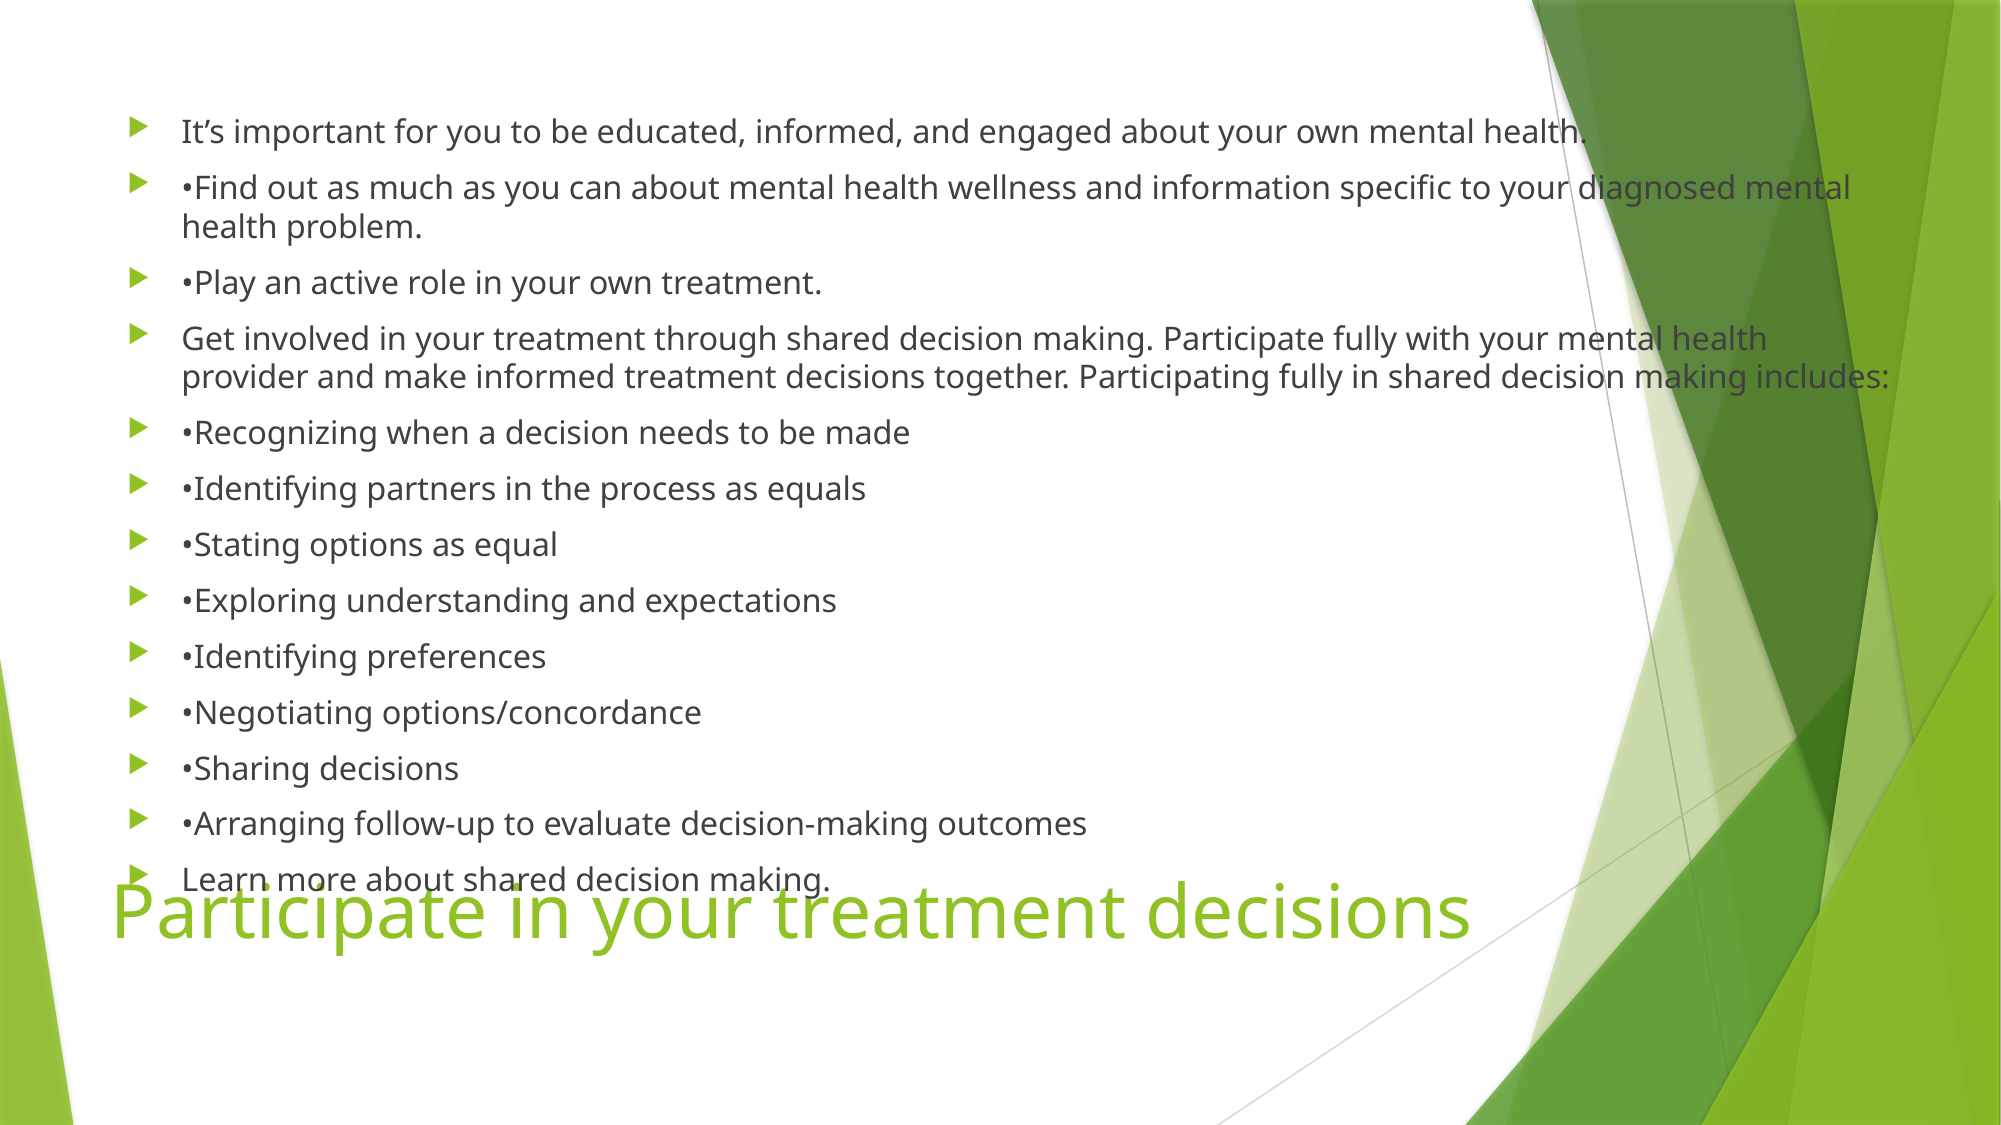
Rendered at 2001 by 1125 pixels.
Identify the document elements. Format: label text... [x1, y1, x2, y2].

list It’s important for you to be educated, informed, and engaged about your own mental health. •Find out as much as you can about mental health wellness and information specific to your diagnosed mental health problem. •Play an active role in your own treatment. Get involved in your treatment through shared decision making. Participate fully with your mental health provider and make informed treatment decisions together. Participating fully in shared decision making includes: •Recognizing when a decision needs to be made •Identifying partners in the process as equals •Stating options as equal •Exploring understanding and expectations •Identifying preferences •Negotiating options/concordance •Sharing decisions •Arranging follow-up to evaluate decision-making outcomes Learn more about shared decision making. [112, 50, 1915, 907]
title Participate in your treatment decisions [95, 855, 1496, 1103]
